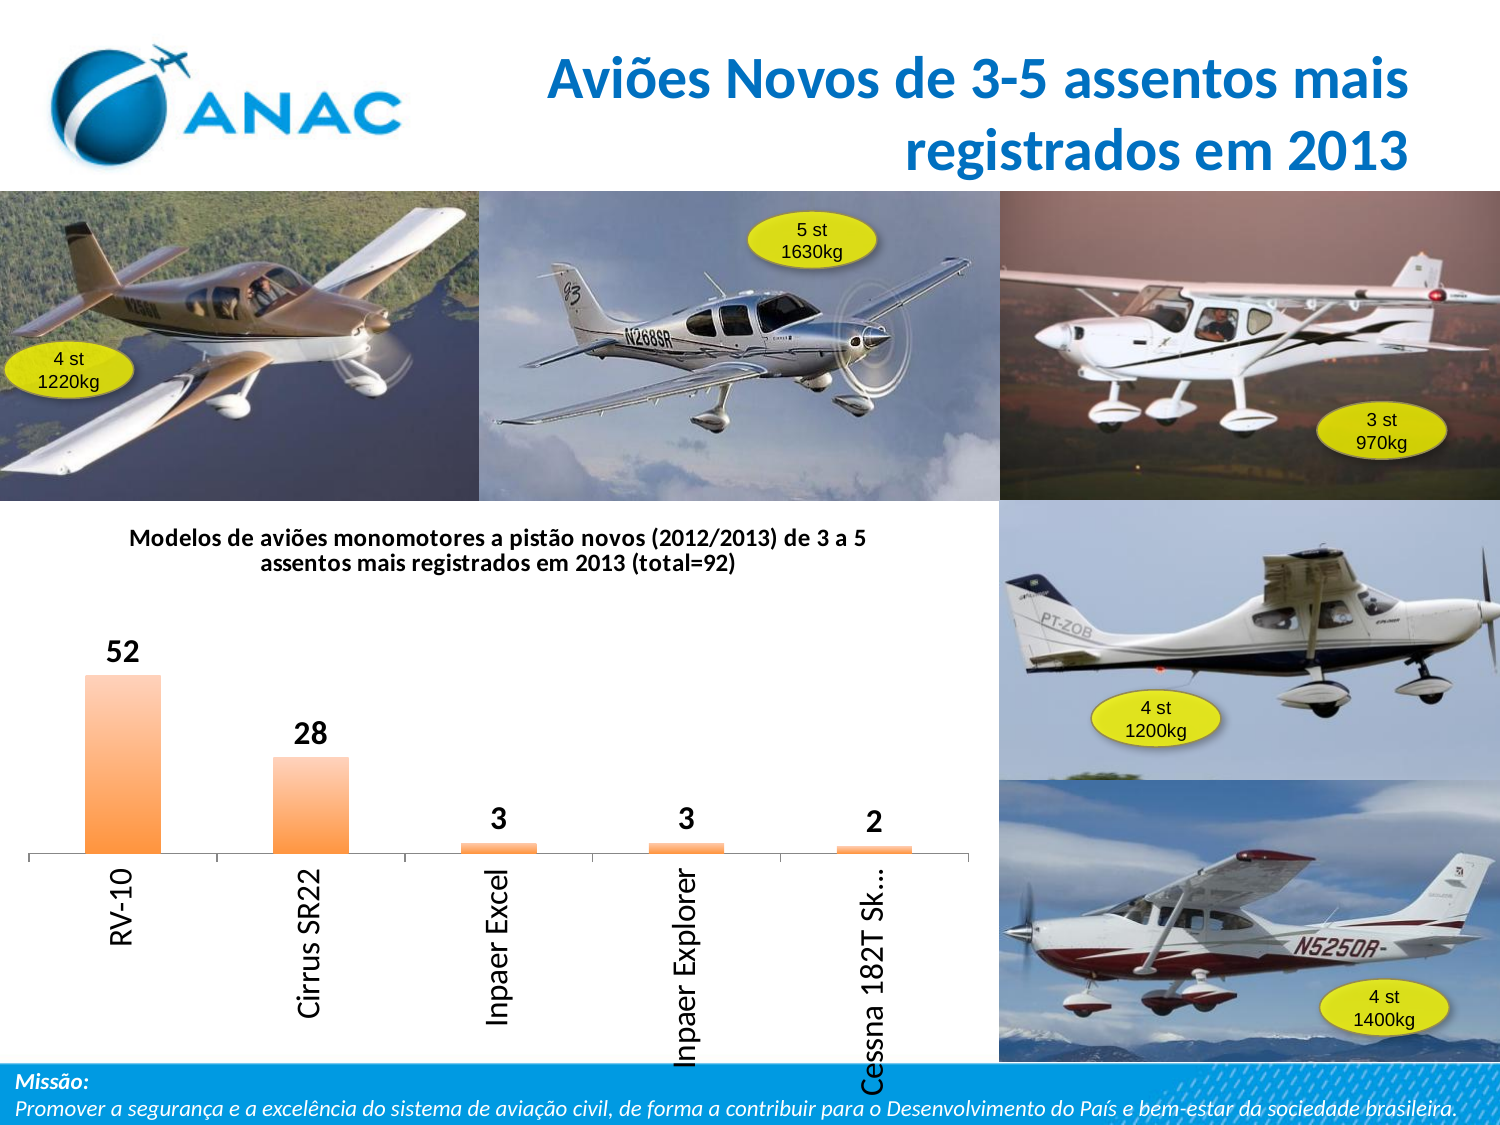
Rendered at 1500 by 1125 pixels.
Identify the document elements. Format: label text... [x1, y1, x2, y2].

picture [1316, 1106, 1322, 1115]
picture [1286, 1102, 1292, 1109]
picture [1265, 1083, 1270, 1091]
picture [1309, 1084, 1314, 1092]
picture [1479, 1075, 1485, 1083]
picture [1466, 1114, 1471, 1122]
picture [1256, 1097, 1261, 1105]
picture [1479, 1111, 1484, 1119]
picture [1216, 1106, 1222, 1115]
picture [1356, 1095, 1362, 1105]
picture [1461, 1104, 1467, 1111]
picture [1396, 1085, 1402, 1093]
picture [1211, 1097, 1217, 1105]
picture [1304, 1073, 1310, 1082]
picture [1365, 1081, 1371, 1089]
picture [1260, 1108, 1265, 1116]
picture [1352, 1085, 1358, 1093]
picture [1234, 1115, 1240, 1123]
picture [1435, 1075, 1441, 1083]
picture [1248, 1076, 1253, 1084]
picture [1431, 1099, 1437, 1107]
picture [1374, 1067, 1380, 1075]
picture [1409, 1117, 1414, 1125]
picture [1466, 1079, 1472, 1087]
picture [1427, 1089, 1432, 1097]
picture [1339, 1088, 1345, 1096]
picture [1228, 1104, 1235, 1113]
picture [1182, 1093, 1187, 1101]
title Aviões Novos de 3-5 assentos mais registrados em 2013 [425, 30, 1425, 190]
picture [1208, 1086, 1214, 1094]
picture [1369, 1092, 1375, 1100]
picture [1435, 1110, 1441, 1119]
picture [1444, 1096, 1450, 1104]
picture [1269, 1094, 1274, 1102]
picture [1217, 1072, 1223, 1080]
picture [0, 0, 1500, 1074]
picture [1418, 1067, 1424, 1076]
picture [1365, 1116, 1371, 1125]
picture [1335, 1077, 1340, 1085]
picture [1252, 1087, 1258, 1095]
picture [1331, 1067, 1336, 1075]
picture [1440, 1085, 1445, 1093]
picture [1261, 1073, 1266, 1081]
picture [1203, 1111, 1208, 1120]
picture [1322, 1081, 1327, 1089]
picture [1392, 1074, 1397, 1082]
picture [1422, 1078, 1428, 1086]
picture [1387, 1099, 1393, 1106]
picture [1474, 1100, 1480, 1108]
picture [1295, 1087, 1301, 1096]
picture [1221, 1083, 1227, 1091]
picture [1190, 1115, 1195, 1123]
picture [1273, 1070, 1279, 1077]
picture [1409, 1081, 1415, 1089]
picture [1195, 1090, 1201, 1097]
picture [1422, 1113, 1428, 1121]
picture [1191, 1079, 1196, 1087]
picture [1379, 1077, 1384, 1086]
picture [1484, 1086, 1489, 1094]
picture [1449, 1071, 1454, 1079]
picture [1291, 1077, 1296, 1085]
chart [0, 499, 1001, 1111]
picture [1230, 1069, 1236, 1077]
picture [1462, 1068, 1468, 1076]
picture [1361, 1105, 1367, 1114]
picture [1321, 1115, 1327, 1125]
picture [1168, 1097, 1174, 1105]
picture [1492, 1107, 1497, 1115]
picture [1277, 1116, 1283, 1125]
picture [1383, 1088, 1388, 1096]
picture [1493, 1072, 1498, 1080]
